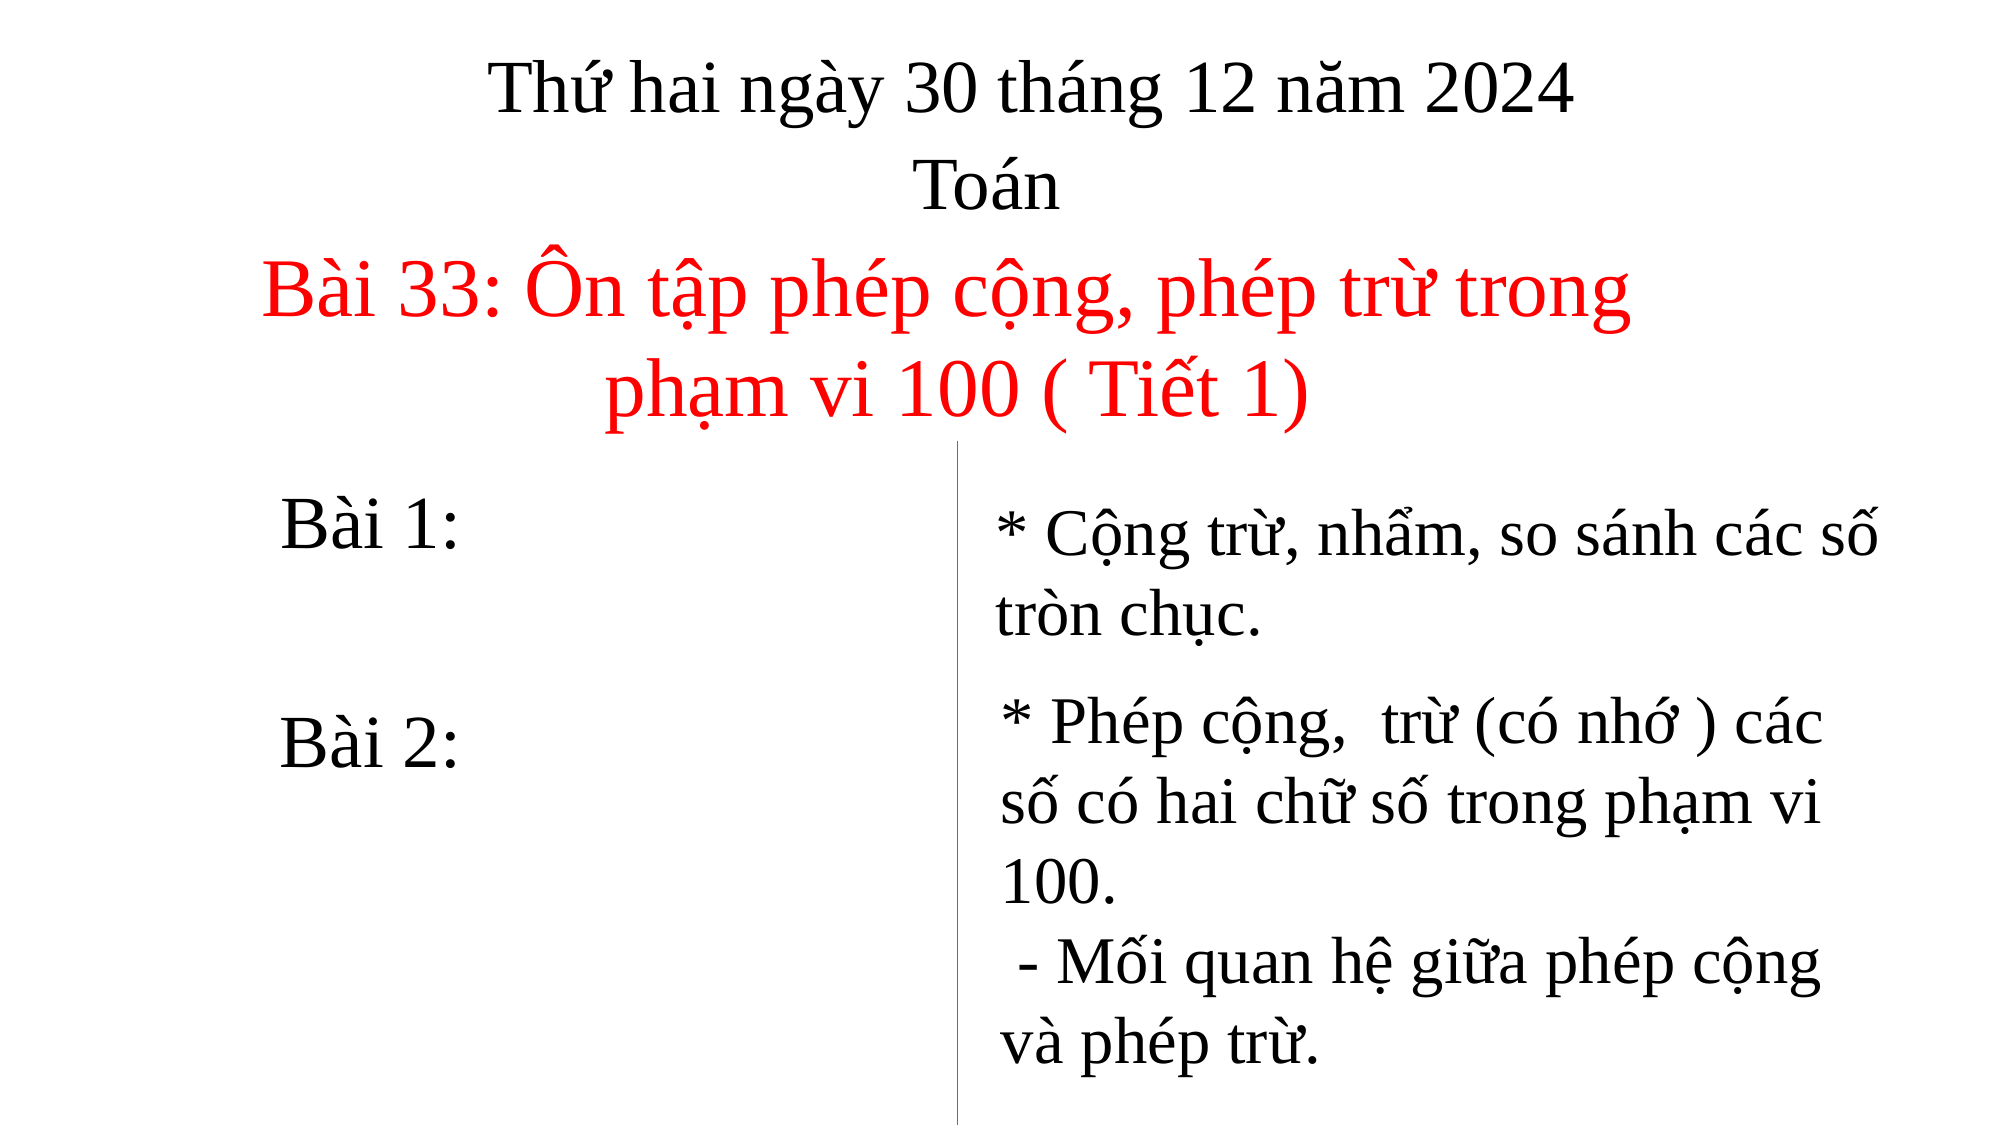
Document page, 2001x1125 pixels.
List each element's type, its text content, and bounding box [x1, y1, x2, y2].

text_box Bài 2: [265, 685, 510, 791]
text_box Bài 1: [265, 466, 688, 571]
text_box * Phép cộng, trừ (có nhớ ) các số có hai chữ số trong phạm vi 100. - Mối quan hệ giữa phép cộng và phép trừ. [986, 669, 1916, 1084]
text_box * Cộng trừ, nhẩm, so sánh các số tròn chục. [980, 481, 1953, 657]
text_box Toán [897, 126, 1200, 225]
text_box Thứ hai ngày 30 tháng 12 năm 2024 [472, 29, 1662, 180]
text_box Bài 33: Ôn tập phép cộng, phép trừ trong phạm vi 100 ( Tiết 1) [145, 225, 1770, 441]
